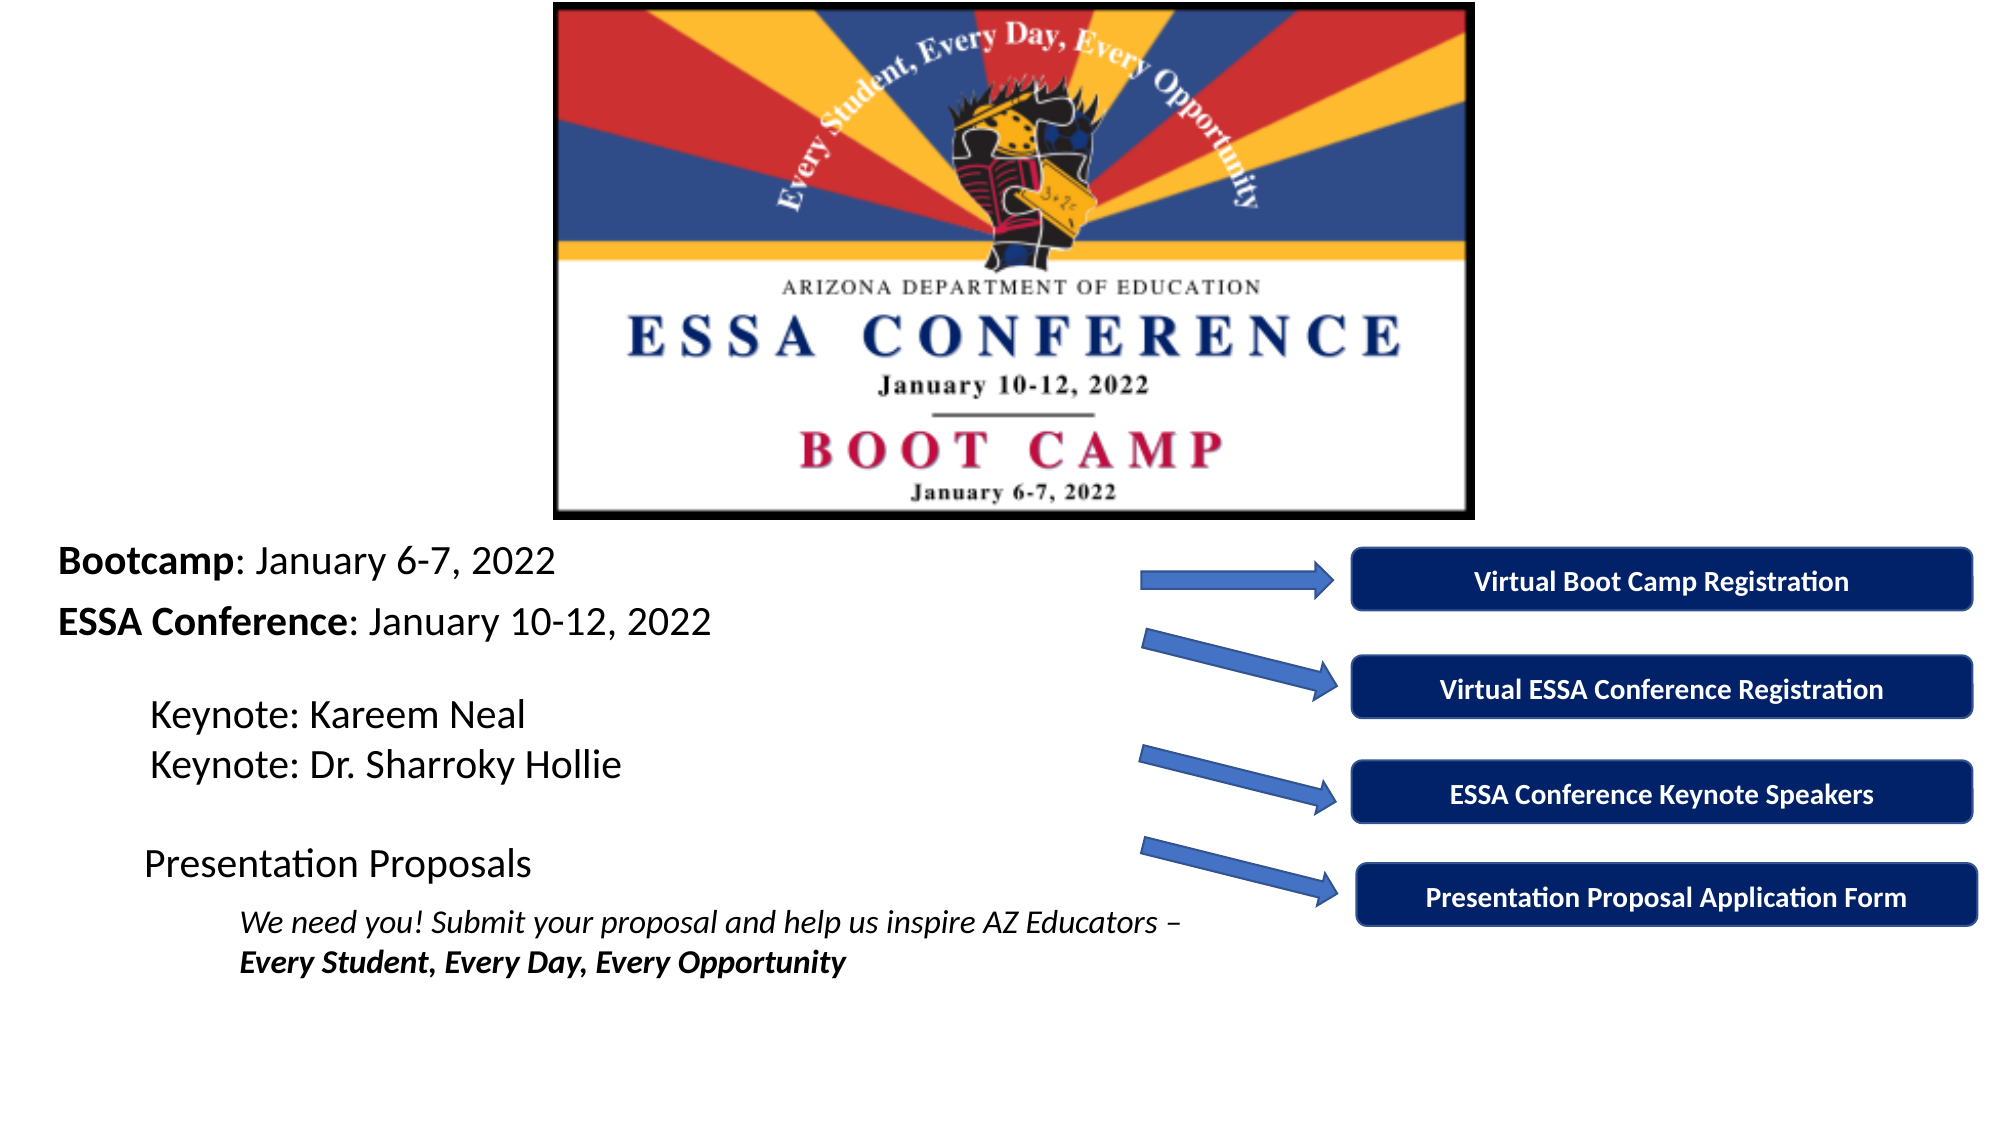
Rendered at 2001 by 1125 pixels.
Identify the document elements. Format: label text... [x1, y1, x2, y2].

picture [553, 2, 1475, 520]
text_box ESSA Conference: January 10-12, 2022 [43, 585, 868, 651]
text_box We need you! Submit your proposal and help us inspire AZ Educators – Every Student, Every Day, Every Opportunity [224, 892, 1205, 988]
text_box Virtual Boot Camp Registration [1350, 546, 1974, 612]
text_box [1140, 627, 1339, 703]
text_box Virtual ESSA Conference Registration [1350, 654, 1974, 720]
text_box [1139, 835, 1339, 908]
text_box [1138, 743, 1338, 816]
text_box Presentation Proposal Application Form [1355, 862, 1979, 927]
text_box [1140, 560, 1335, 601]
text_box ESSA Conference Keynote Speakers [1350, 759, 1974, 825]
text_box Presentation Proposals [119, 828, 1307, 894]
text_box Keynote: Kareem Neal Keynote: Dr. Sharroky Hollie [135, 679, 960, 795]
text_box Bootcamp: January 6-7, 2022 [43, 524, 741, 585]
